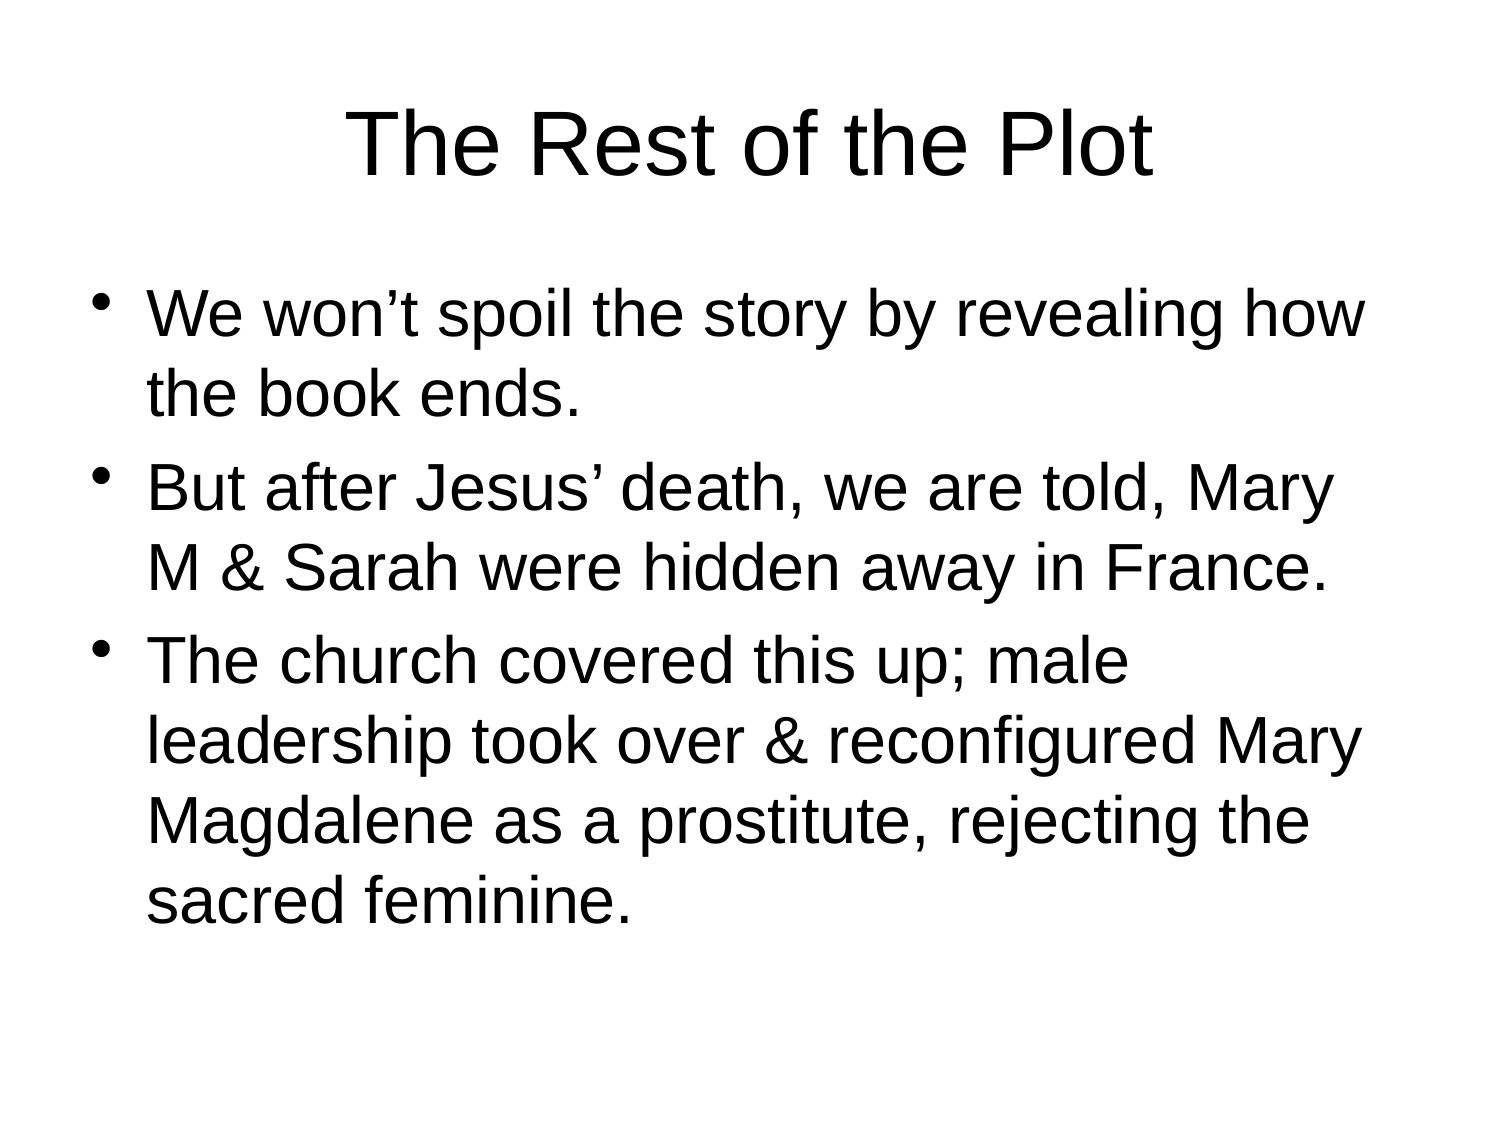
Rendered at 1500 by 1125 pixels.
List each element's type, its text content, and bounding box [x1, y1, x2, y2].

list We won’t spoil the story by revealing how the book ends. But after Jesus’ death, we are told, Mary M & Sarah were hidden away in France. The church covered this up; male leadership took over & reconfigured Mary Magdalene as a prostitute, rejecting the sacred feminine. [75, 262, 1425, 1005]
title The Rest of the Plot [75, 45, 1425, 233]
